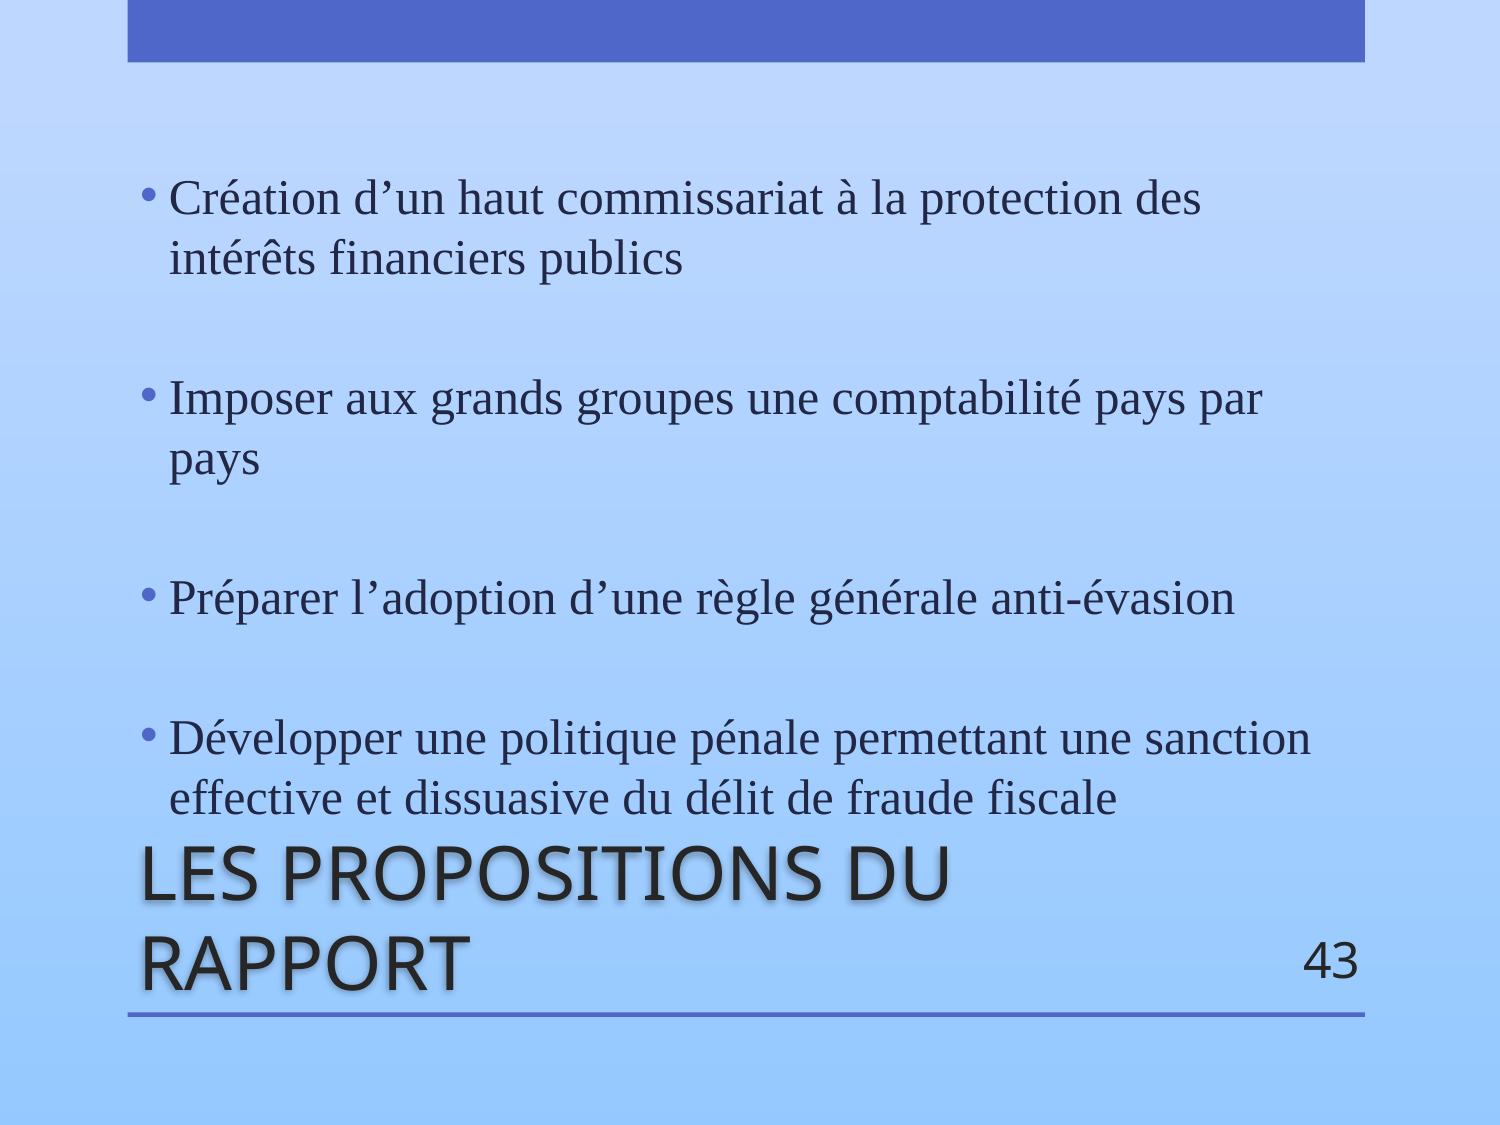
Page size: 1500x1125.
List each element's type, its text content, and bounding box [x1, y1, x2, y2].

title LES PROPOSITIONS DU RAPPORT [123, 750, 1236, 1013]
list Création d’un haut commissariat à la protection des intérêts financiers publics Imposer aux grands groupes une comptabilité pays par pays Préparer l’adoption d’une règle générale anti-évasion Développer une politique pénale permettant une sanction effective et dissuasive du délit de fraude fiscale [125, 146, 1363, 844]
slide_number 43 [1250, 933, 1375, 993]
